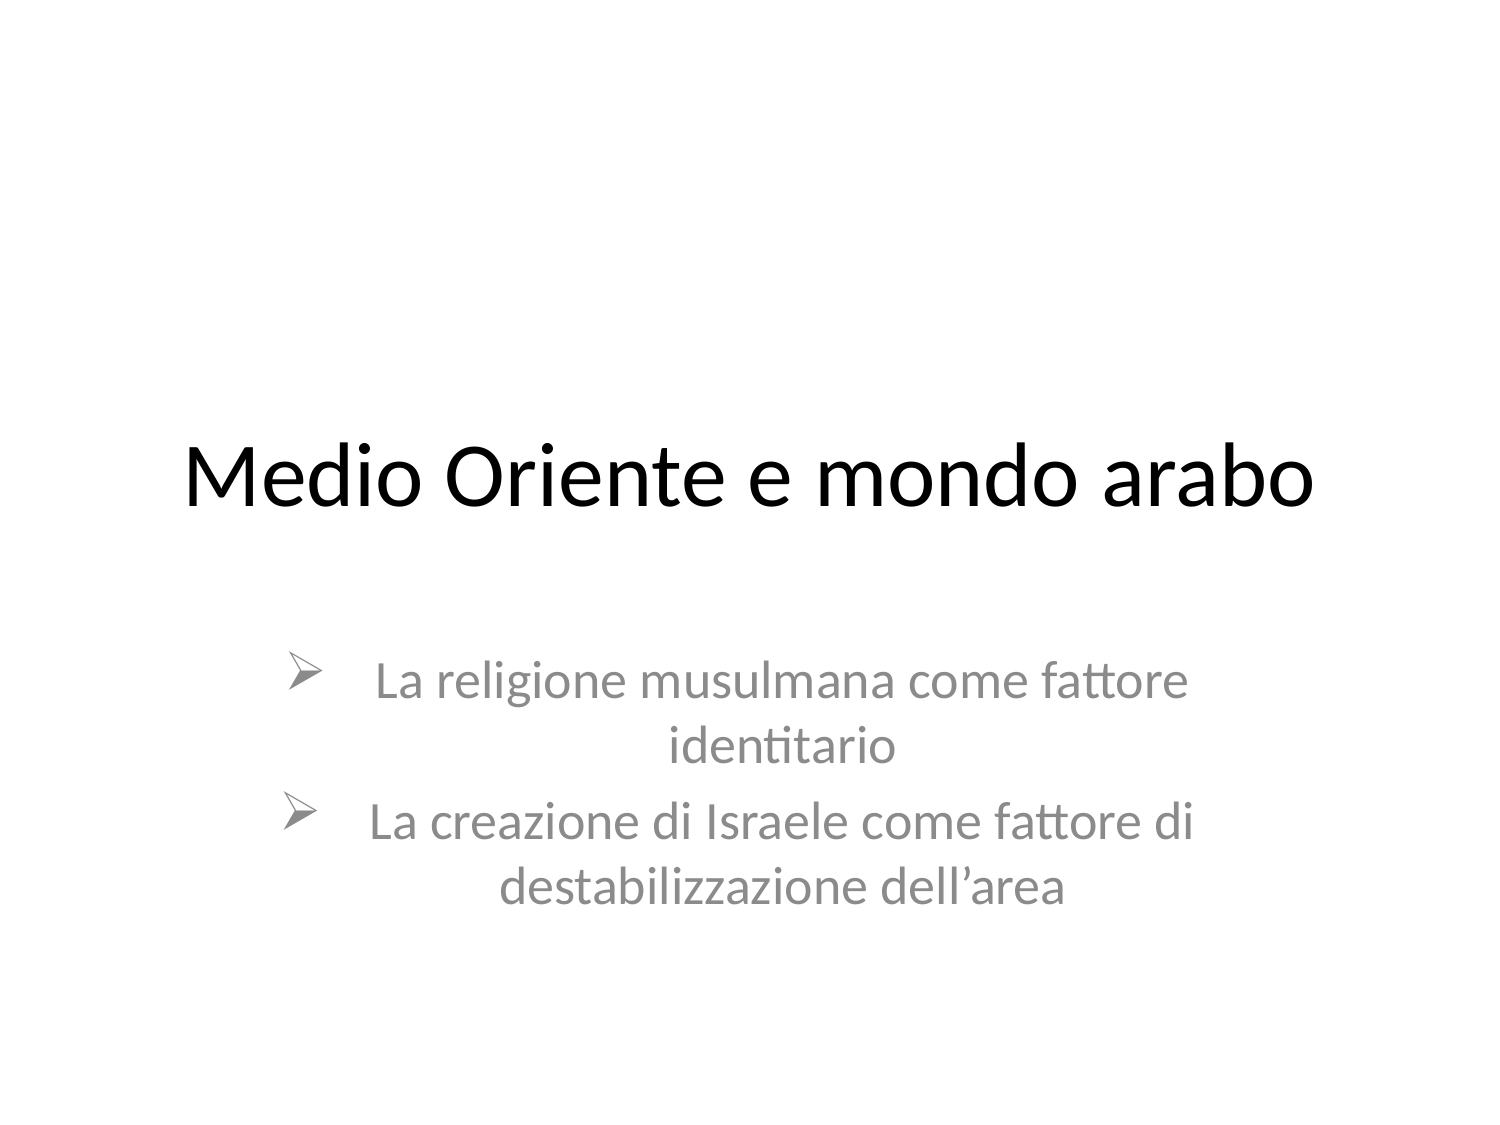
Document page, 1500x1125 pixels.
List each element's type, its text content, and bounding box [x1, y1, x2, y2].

title Medio Oriente e mondo arabo [112, 349, 1388, 591]
subtitle La religione musulmana come fattore identitario La creazione di Israele come fattore di destabilizzazione dell’area [225, 637, 1275, 925]
